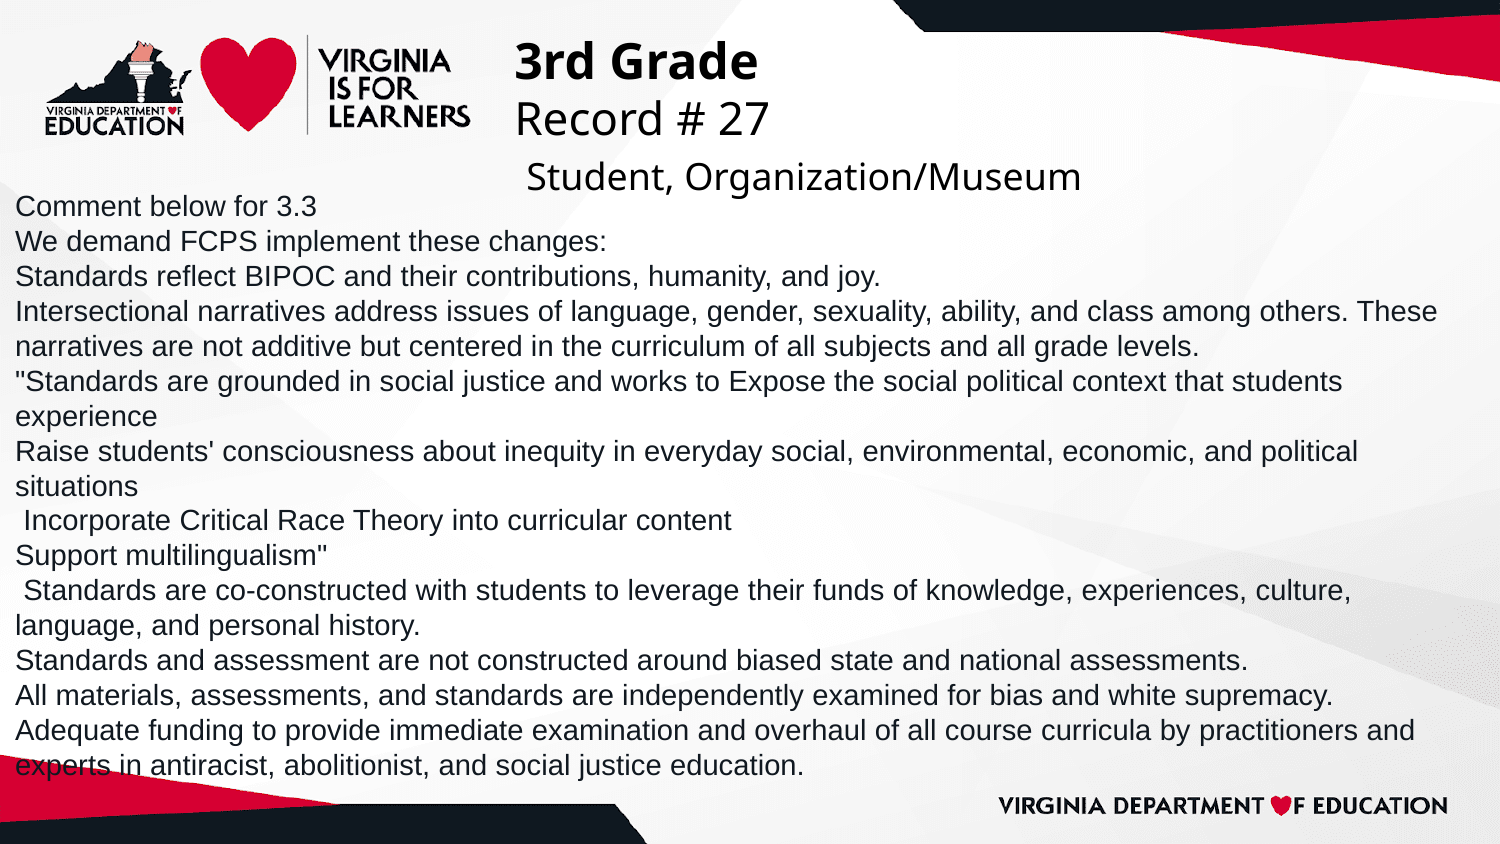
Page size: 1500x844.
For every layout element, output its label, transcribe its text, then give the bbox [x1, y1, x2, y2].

title 3rd Grade Record # 27 Student, Organization/Museum [499, 49, 1447, 172]
picture [0, 763, 1500, 844]
subtitle Comment below for 3.3 We demand FCPS implement these changes: Standards reflect BIPOC and their contributions, humanity, and joy. Intersectional narratives address issues of language, gender, sexuality, ability, and class among others. These narratives are not additive but centered in the curriculum of all subjects and all grade levels. "Standards are grounded in social justice and works to Expose the social political context that students experience Raise students' consciousness about inequity in everyday social, environmental, economic, and political situations Incorporate Critical Race Theory into curricular content Support multilingualism" Standards are co-constructed with students to leverage their funds of knowledge, experiences, culture, language, and personal history. Standards and assessment are not constructed around biased state and national assessments. All materials, assessments, and standards are independently examined for bias and white supremacy. Adequate funding to provide immediate examination and overhaul of all course curricula by practitioners and experts in antiracist, abolitionist, and social justice education. [0, 172, 1500, 763]
picture [0, 0, 1500, 172]
